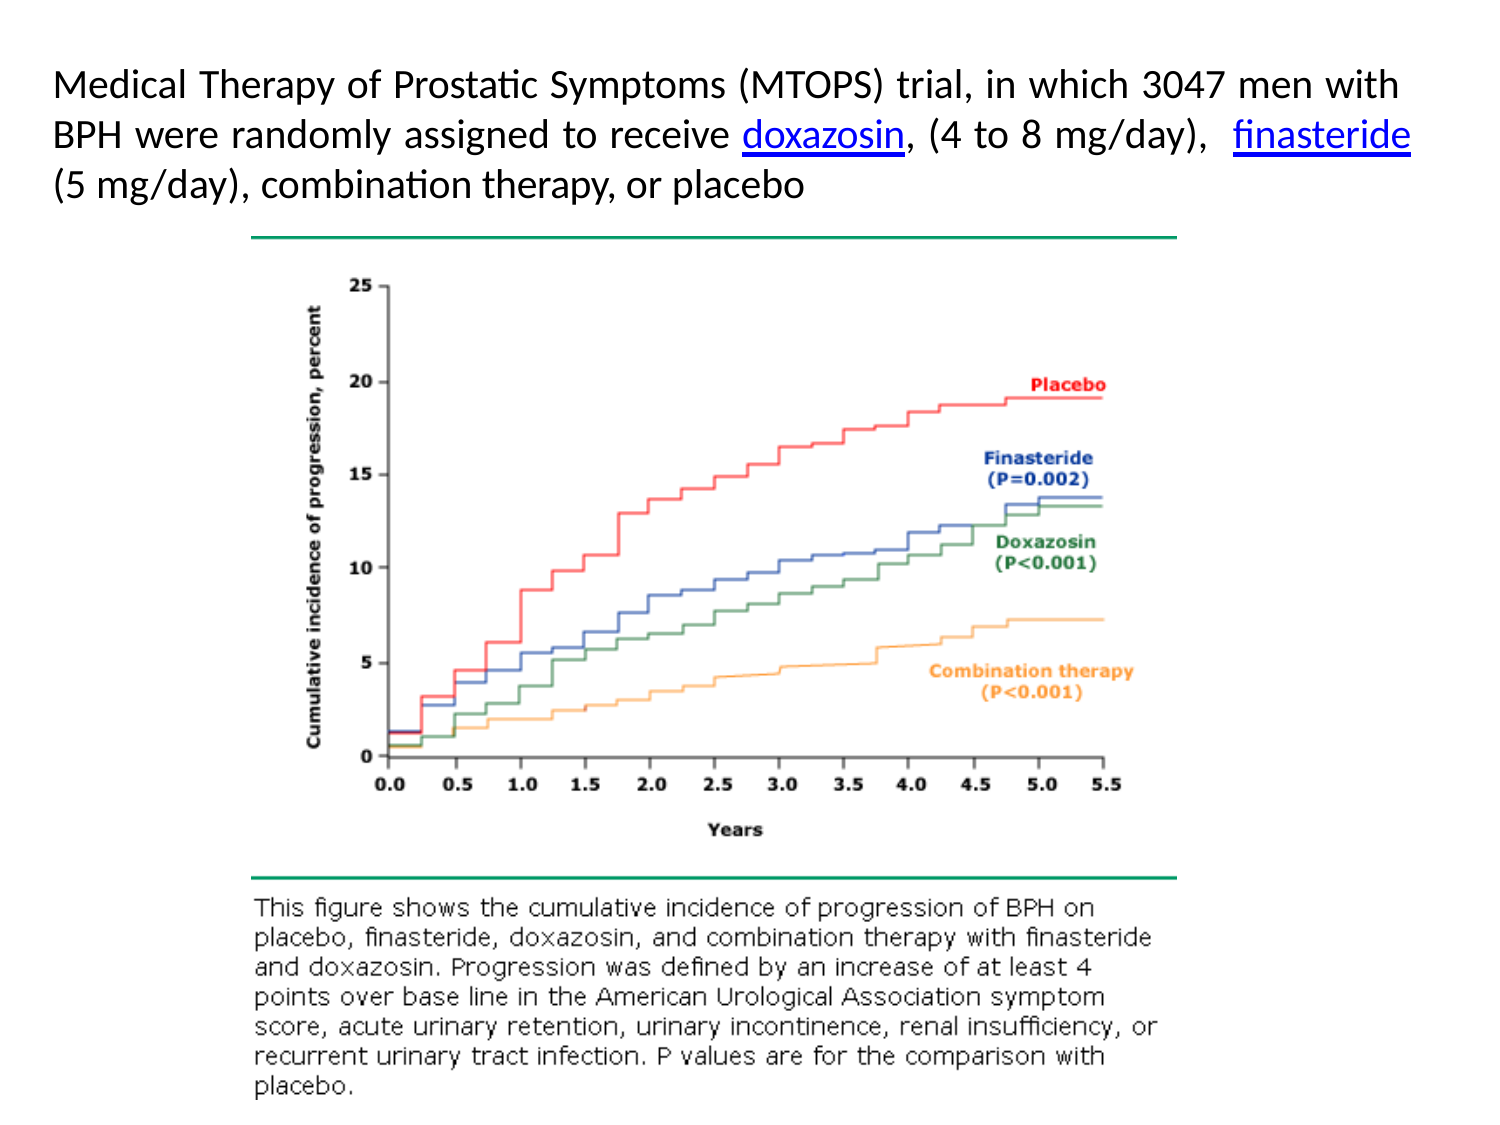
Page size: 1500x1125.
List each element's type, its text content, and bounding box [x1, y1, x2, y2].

text_box Medical Therapy of Prostatic Symptoms (MTOPS) trial, in which 3047 men with BPH were randomly assigned to receive doxazosin, (4 to 8 mg/day), finasteride (5 mg/day), combination therapy, or placebo [50, 55, 1413, 208]
text_box [251, 236, 1177, 1100]
